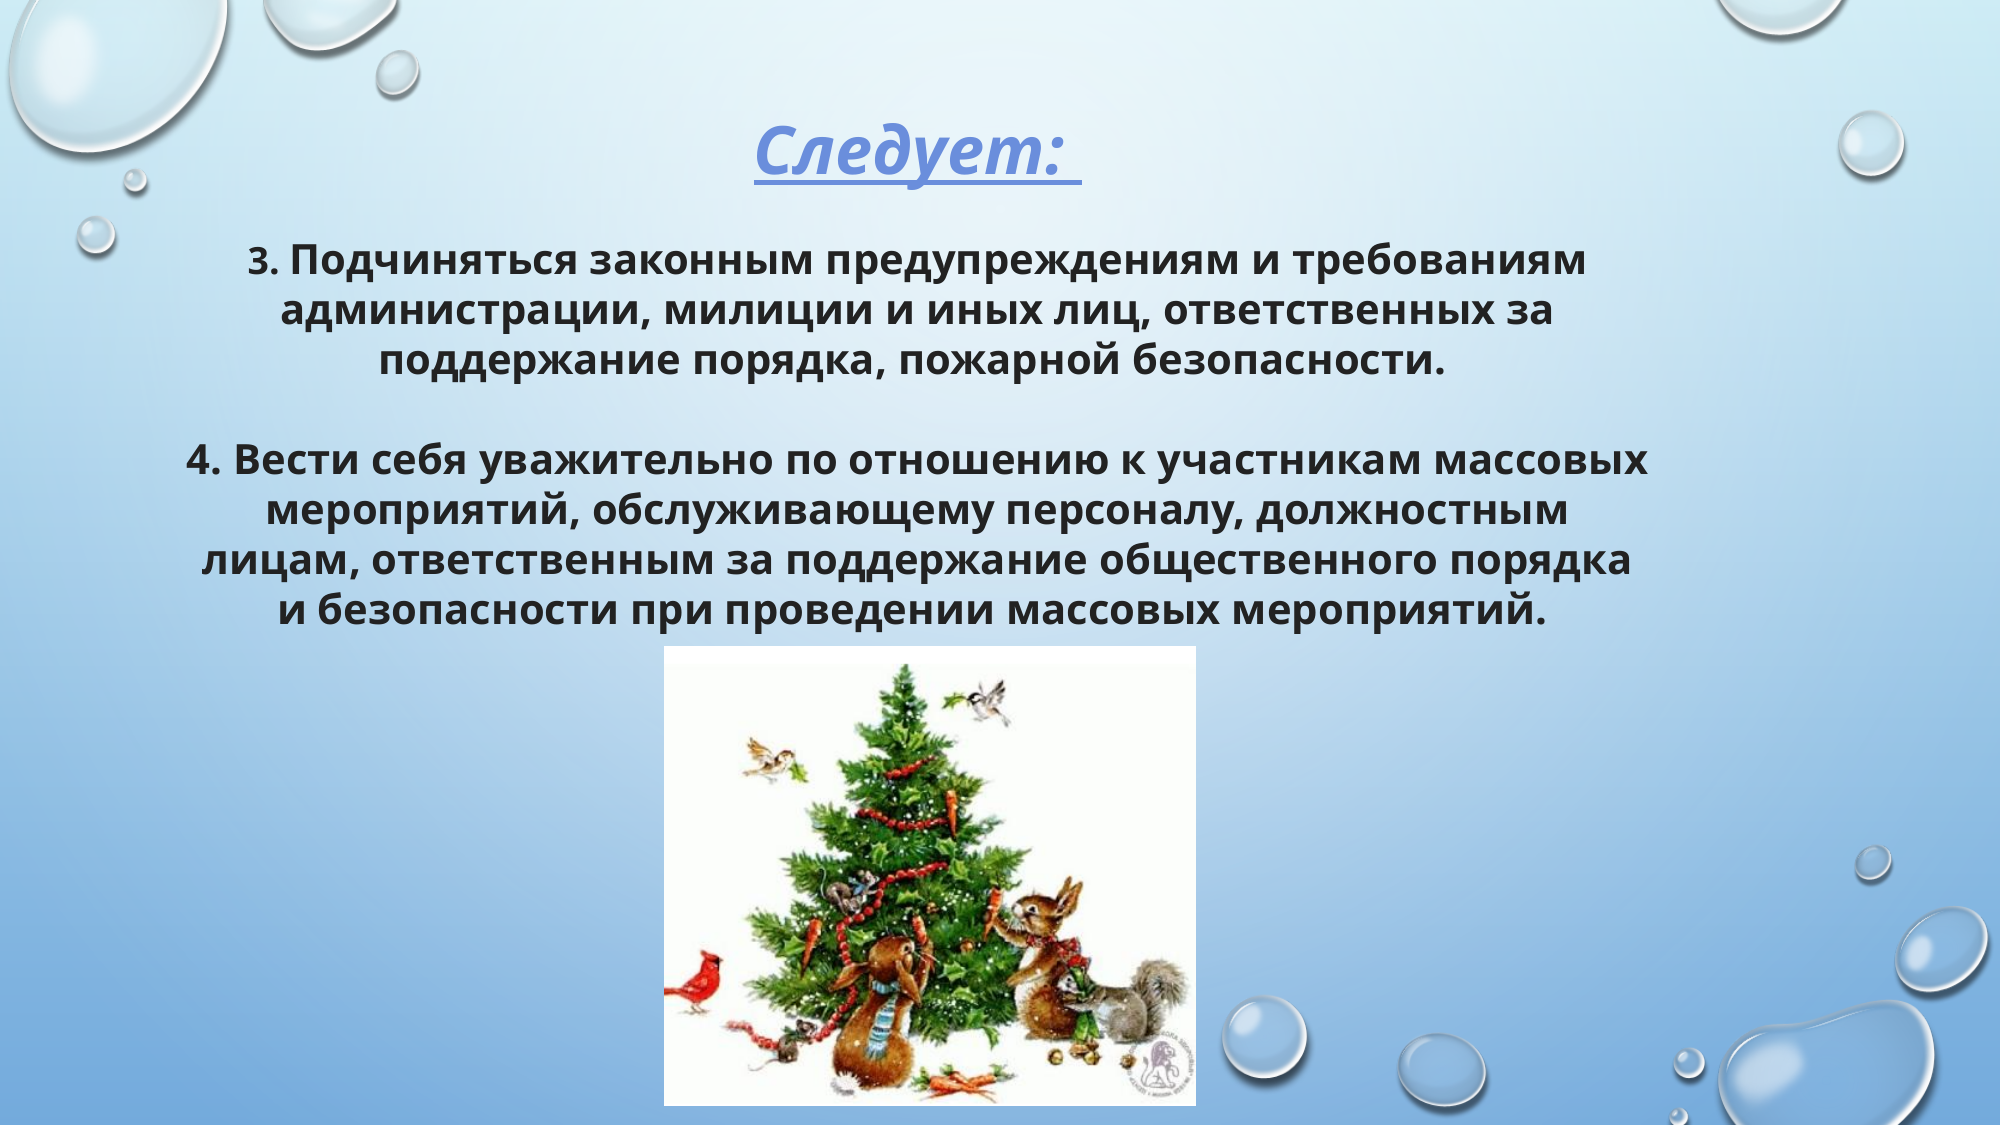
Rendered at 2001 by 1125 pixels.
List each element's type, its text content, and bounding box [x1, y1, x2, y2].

picture [0, 0, 2000, 1125]
text_box Следует: 3. Подчиняться законным предупреждениям и требованиям администрации, милиции и иных лиц, ответственных за поддержание порядка, пожарной безопасности. 4. Вести себя уважительно по отношению к участникам массовых мероприятий, обслуживающему персоналу, должностным лицам, ответственным за поддержание общественного порядка и безопасности при проведении массовых мероприятий. [169, 100, 1667, 691]
